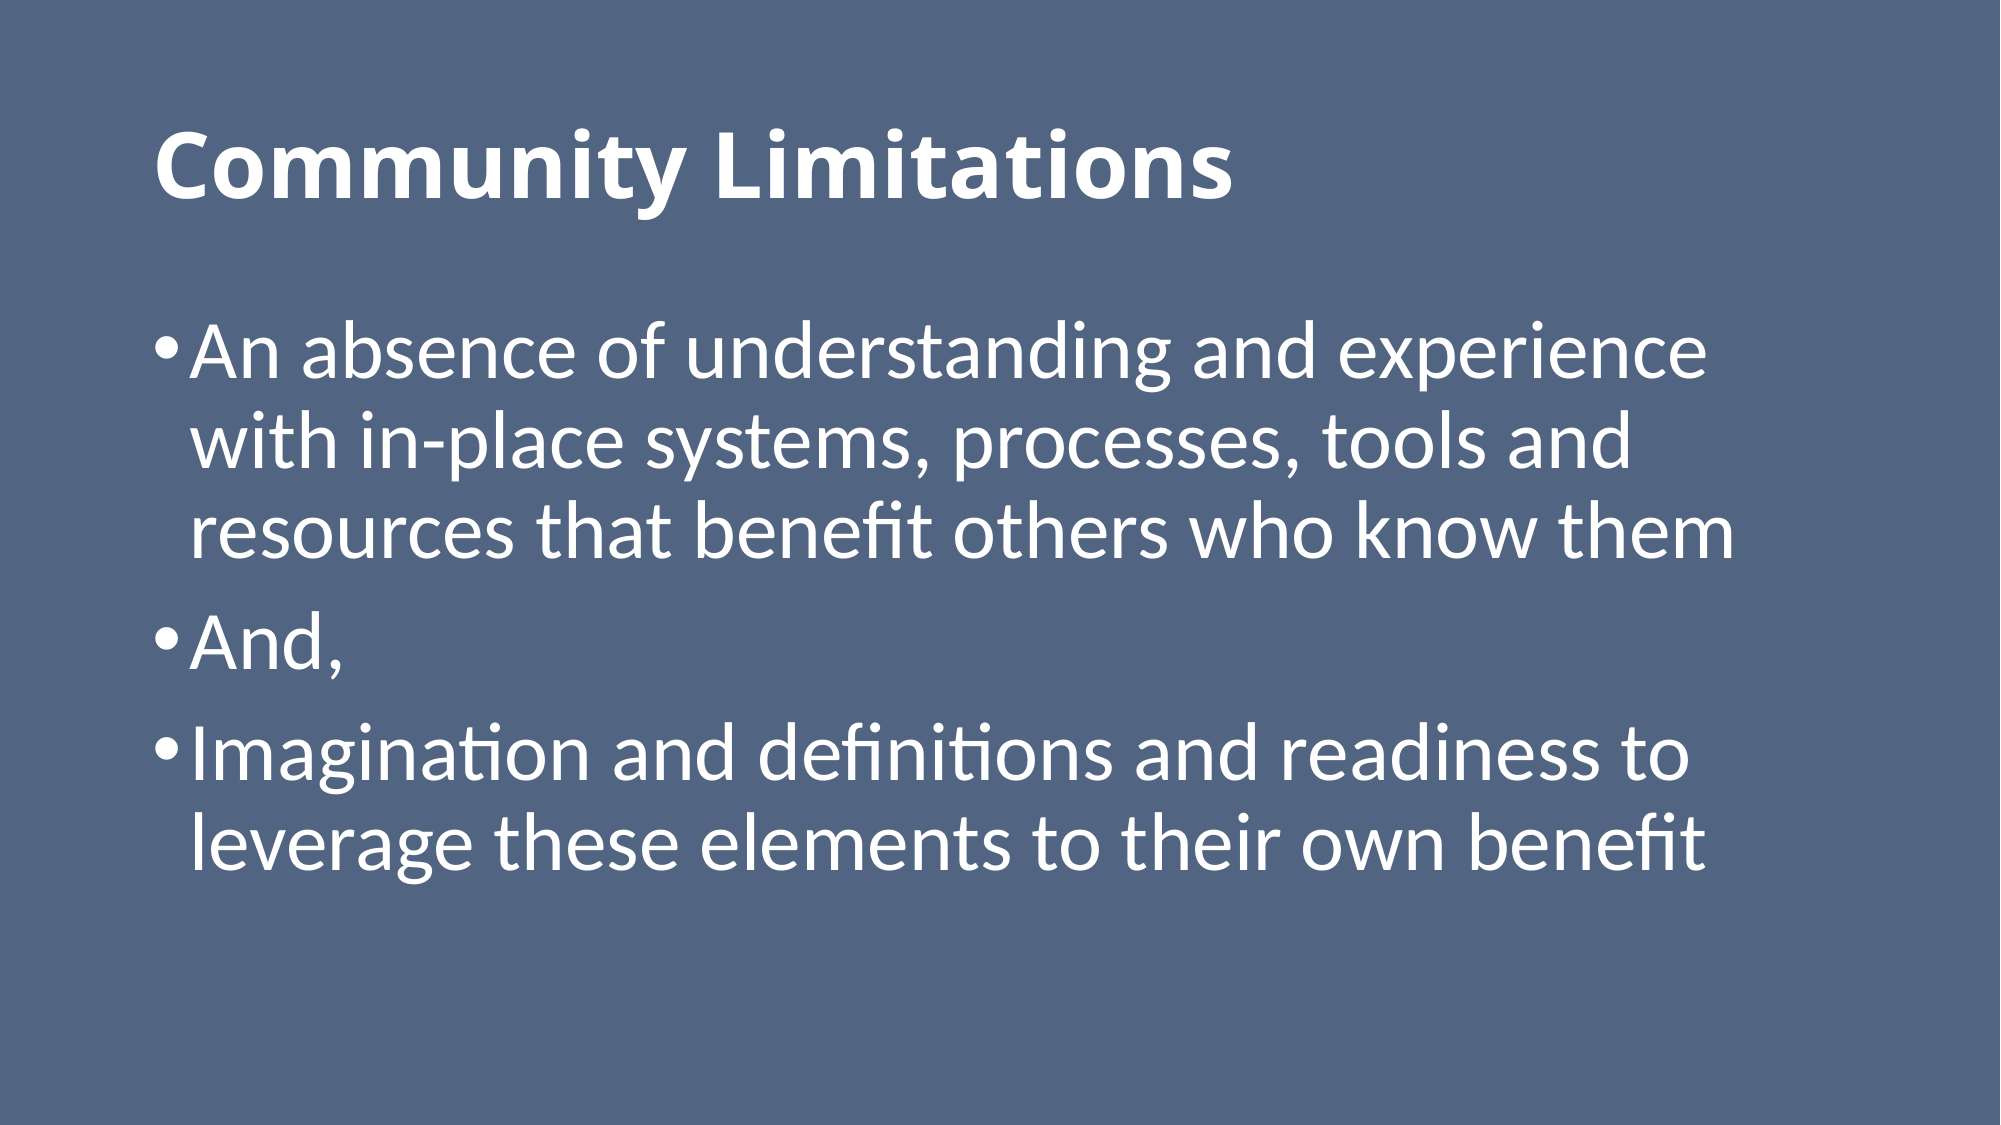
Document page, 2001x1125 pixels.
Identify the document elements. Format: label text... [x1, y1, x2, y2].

list An absence of understanding and experience with in-place systems, processes, tools and resources that benefit others who know them And, Imagination and definitions and readiness to leverage these elements to their own benefit [137, 299, 1863, 1014]
title Community Limitations [137, 59, 1863, 278]
